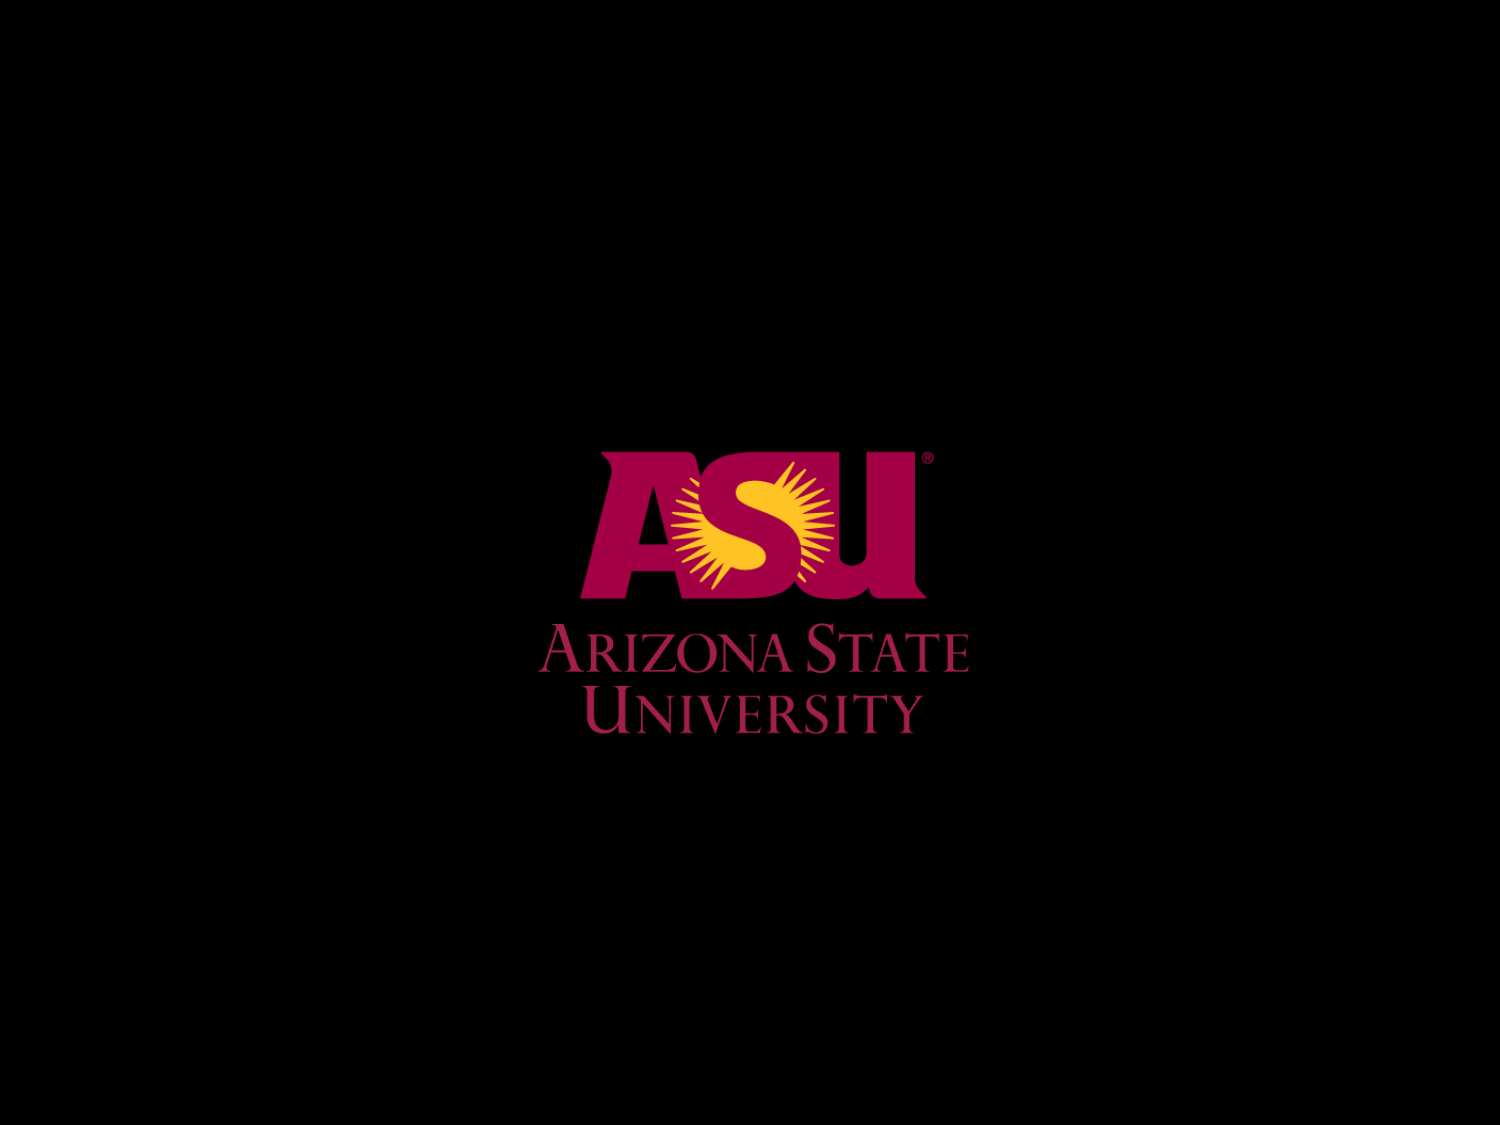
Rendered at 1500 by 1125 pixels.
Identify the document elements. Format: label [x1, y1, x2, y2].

picture [437, 162, 1090, 1007]
